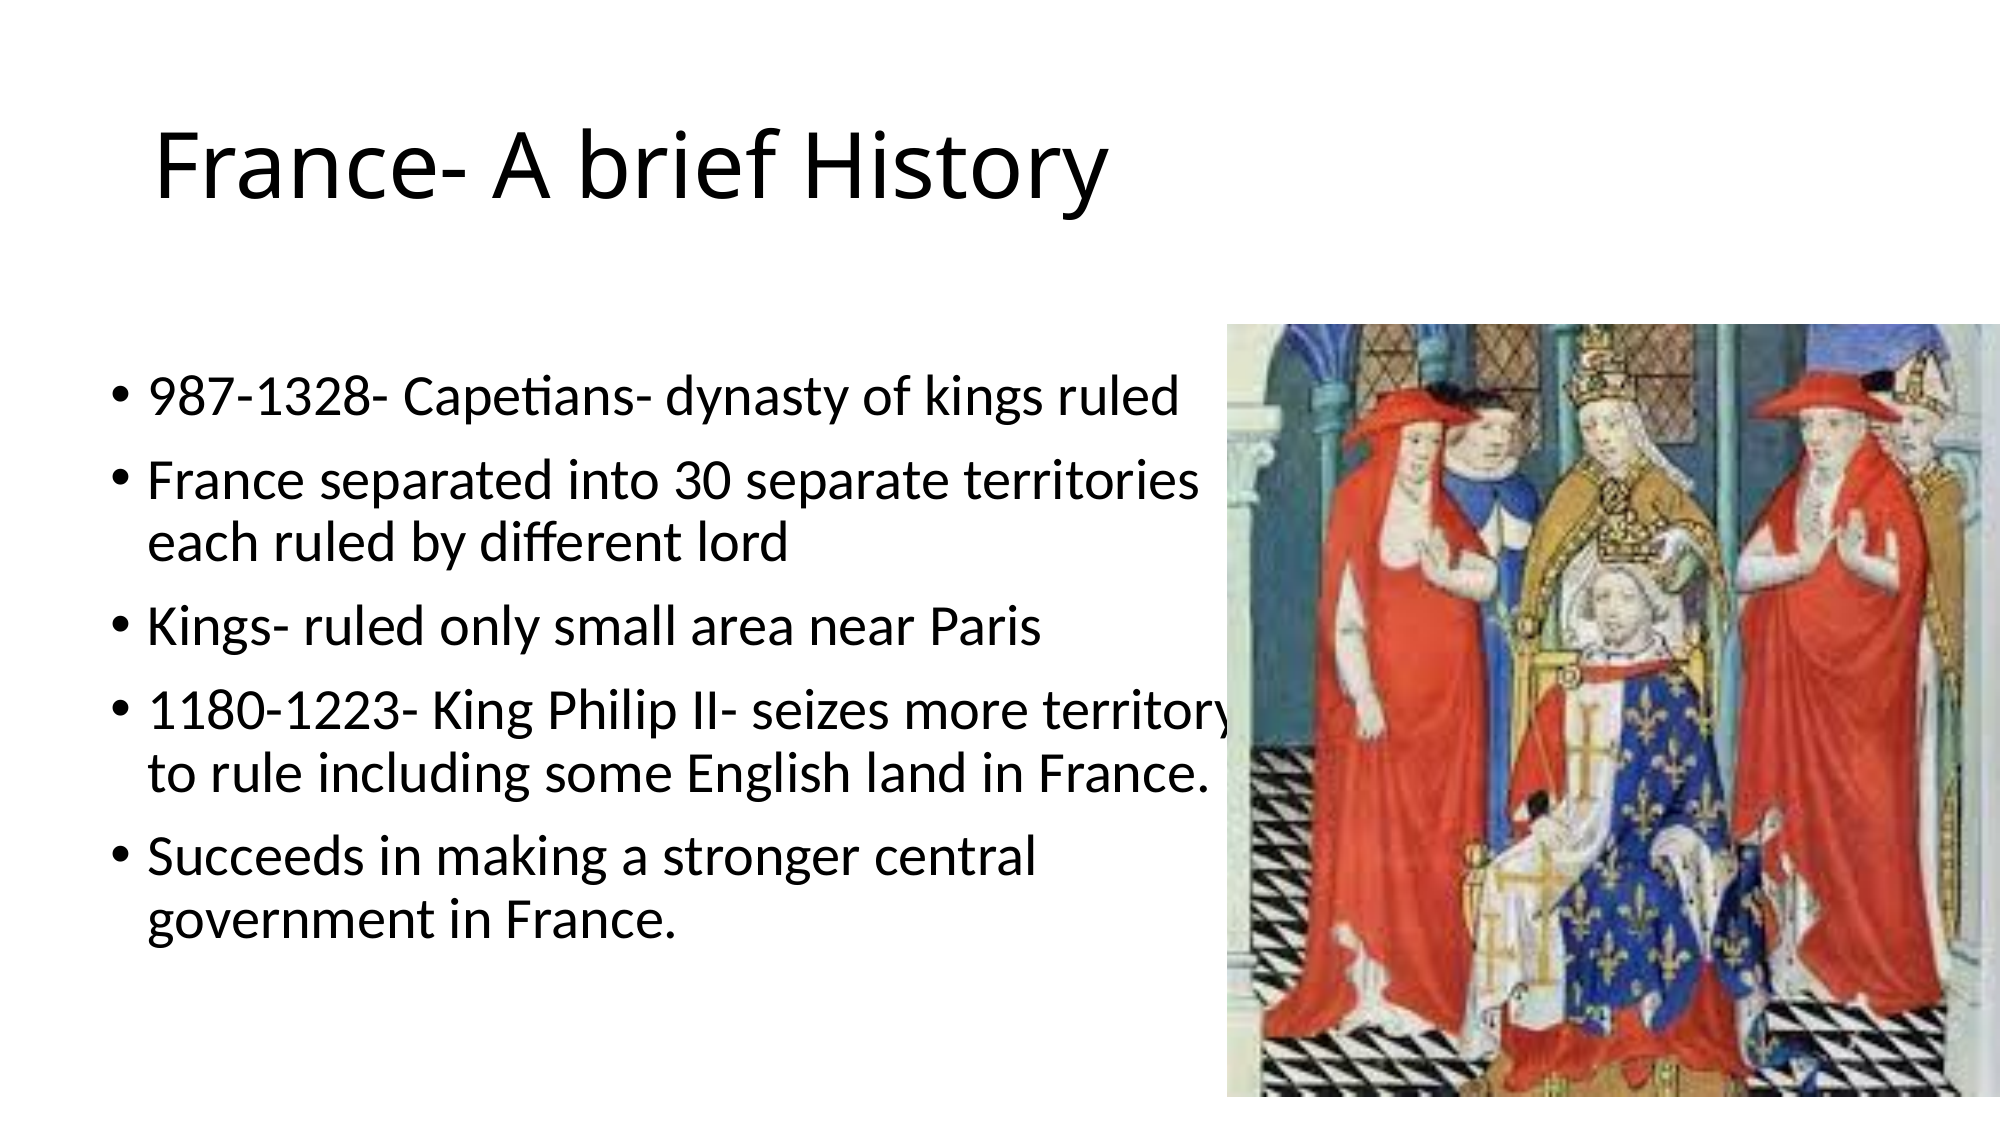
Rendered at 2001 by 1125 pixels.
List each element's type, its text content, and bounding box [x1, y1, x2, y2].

list 987-1328- Capetians- dynasty of kings ruled France separated into 30 separate territories each ruled by different lord Kings- ruled only small area near Paris 1180-1223- King Philip II- seizes more territory to rule including some English land in France. Succeeds in making a stronger central government in France. [95, 357, 1227, 1097]
title France- A brief History [137, 59, 1863, 278]
picture [1227, 324, 2000, 1097]
